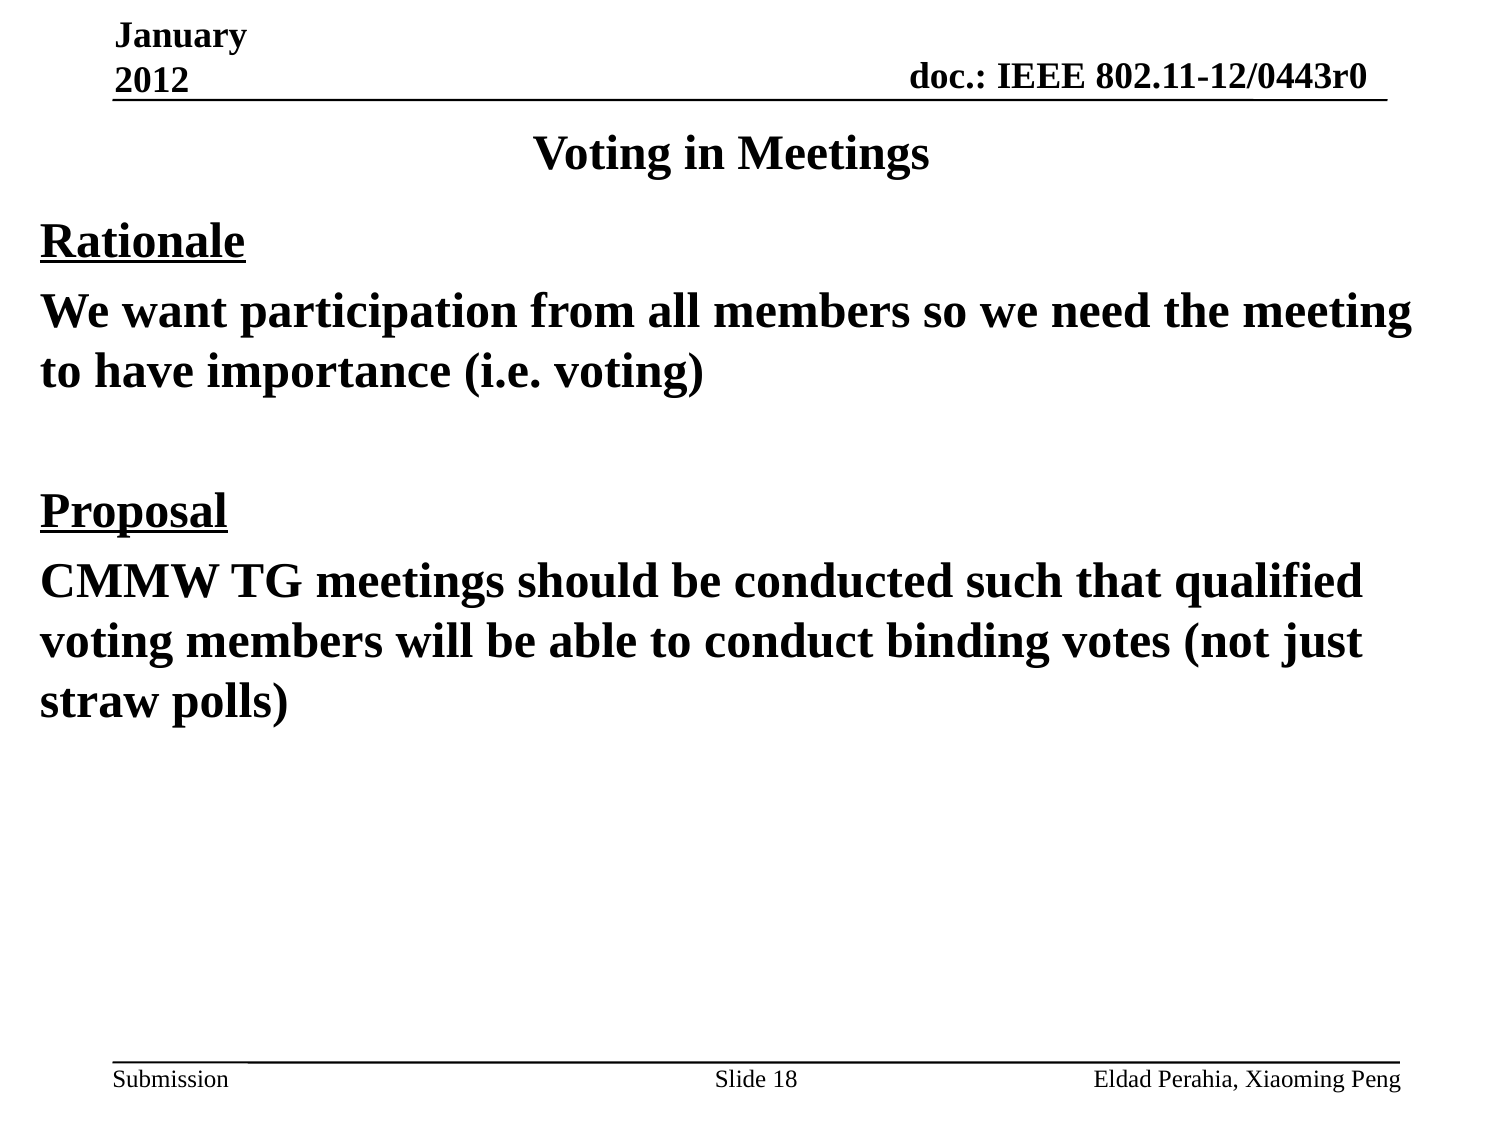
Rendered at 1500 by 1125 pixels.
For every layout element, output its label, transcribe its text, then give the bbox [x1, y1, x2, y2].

slide_number Slide 18 [712, 1062, 800, 1093]
title Voting in Meetings [12, 112, 1463, 188]
list Rationale We want participation from all members so we need the meeting to have importance (i.e. voting) Proposal CMMW TG meetings should be conducted such that qualified voting members will be able to conduct binding votes (not just straw polls) [24, 199, 1463, 1001]
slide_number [114, 54, 309, 100]
footer Eldad Perahia, Xiaoming Peng [1079, 1062, 1402, 1093]
